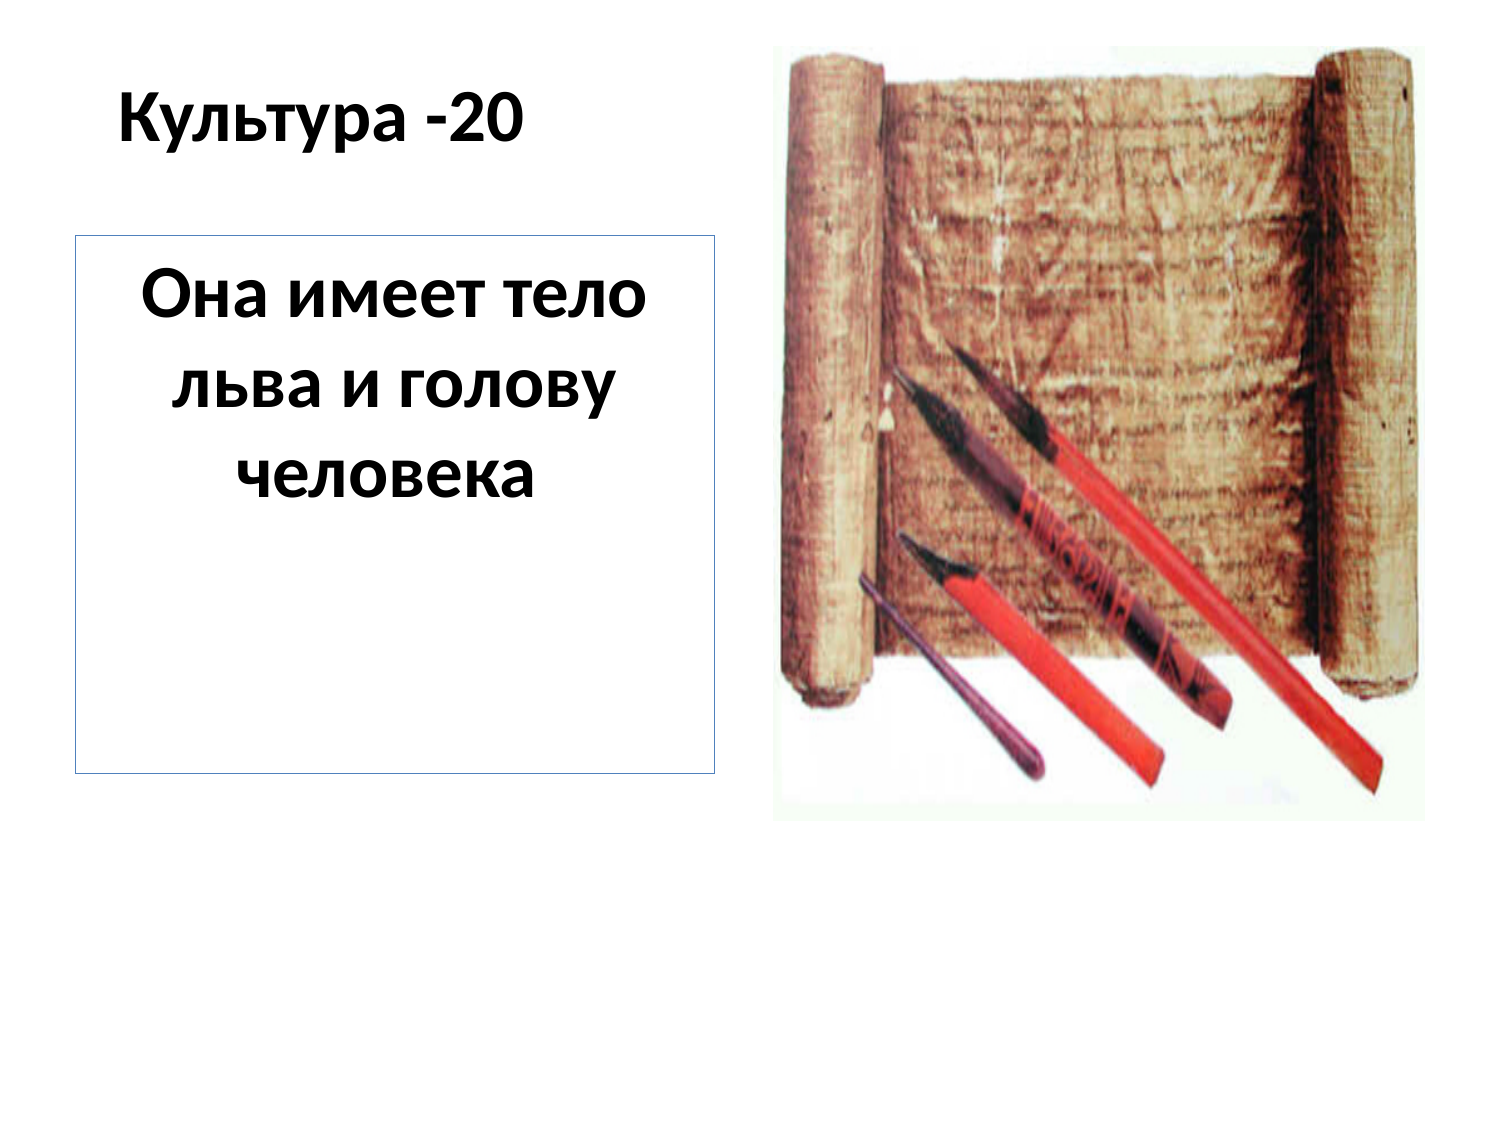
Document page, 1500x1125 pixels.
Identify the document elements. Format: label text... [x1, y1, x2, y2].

list Она имеет тело льва и голову человека [75, 235, 715, 774]
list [773, 46, 1426, 821]
title Культура -20 [75, 44, 569, 164]
